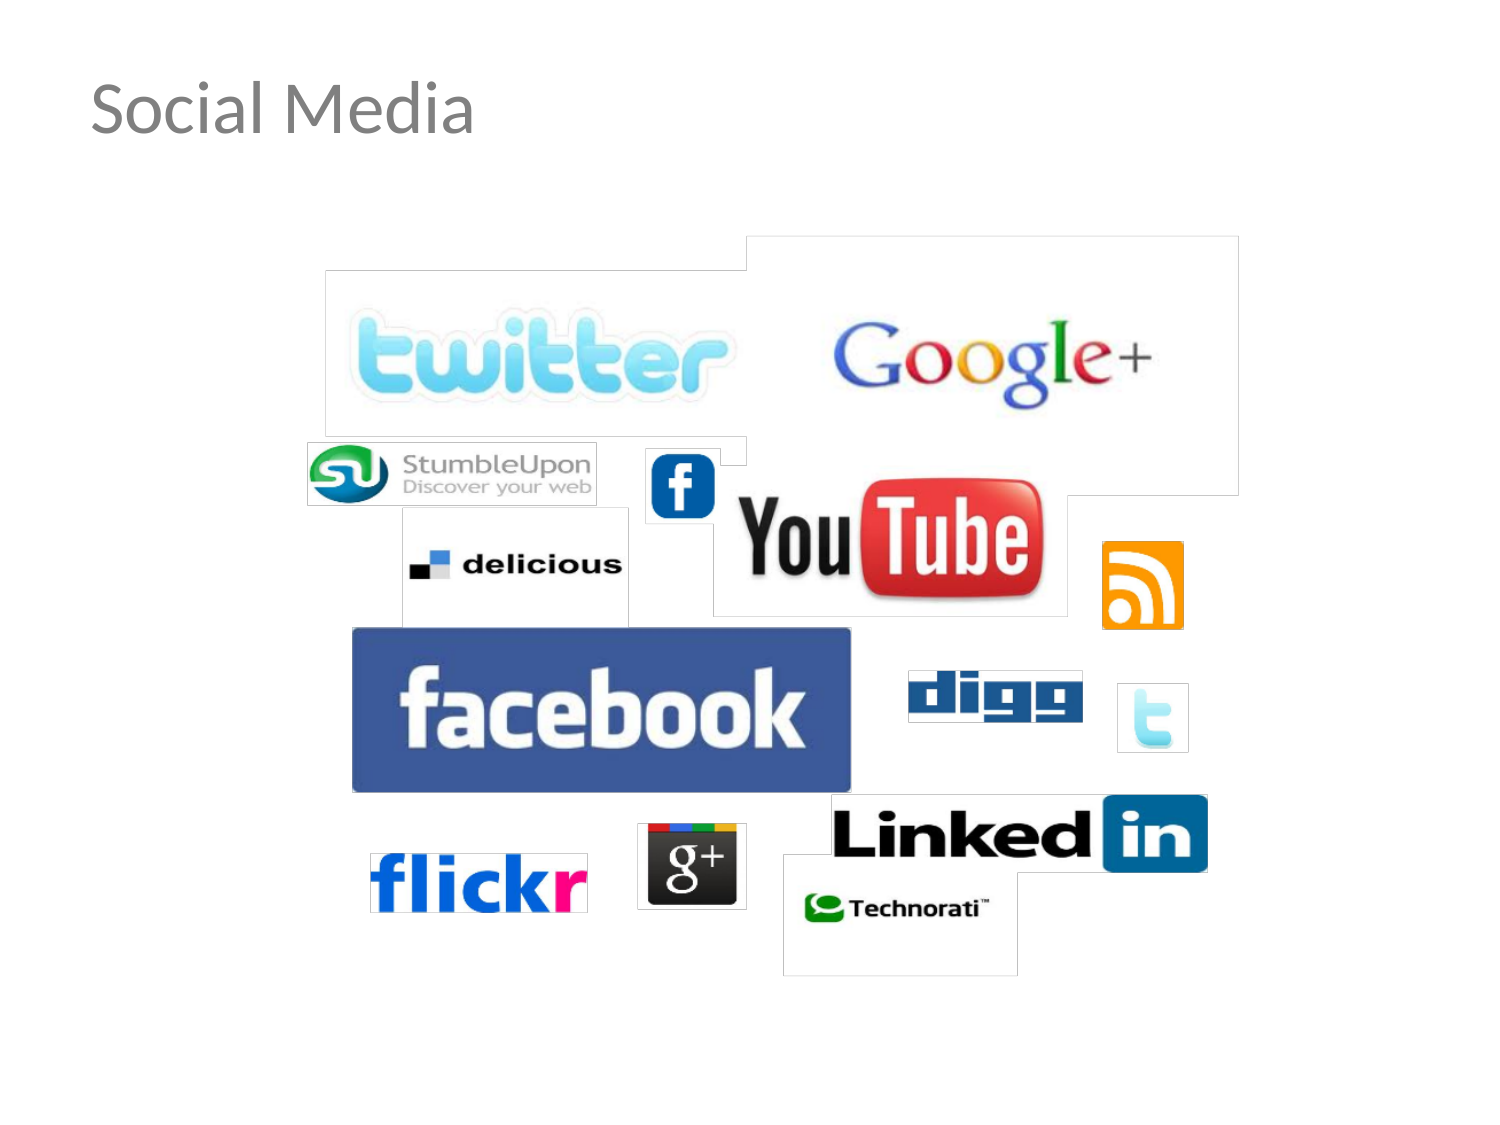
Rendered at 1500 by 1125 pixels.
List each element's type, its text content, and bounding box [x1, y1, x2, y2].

title Social Media [75, 45, 1425, 163]
picture [178, 212, 1279, 1038]
